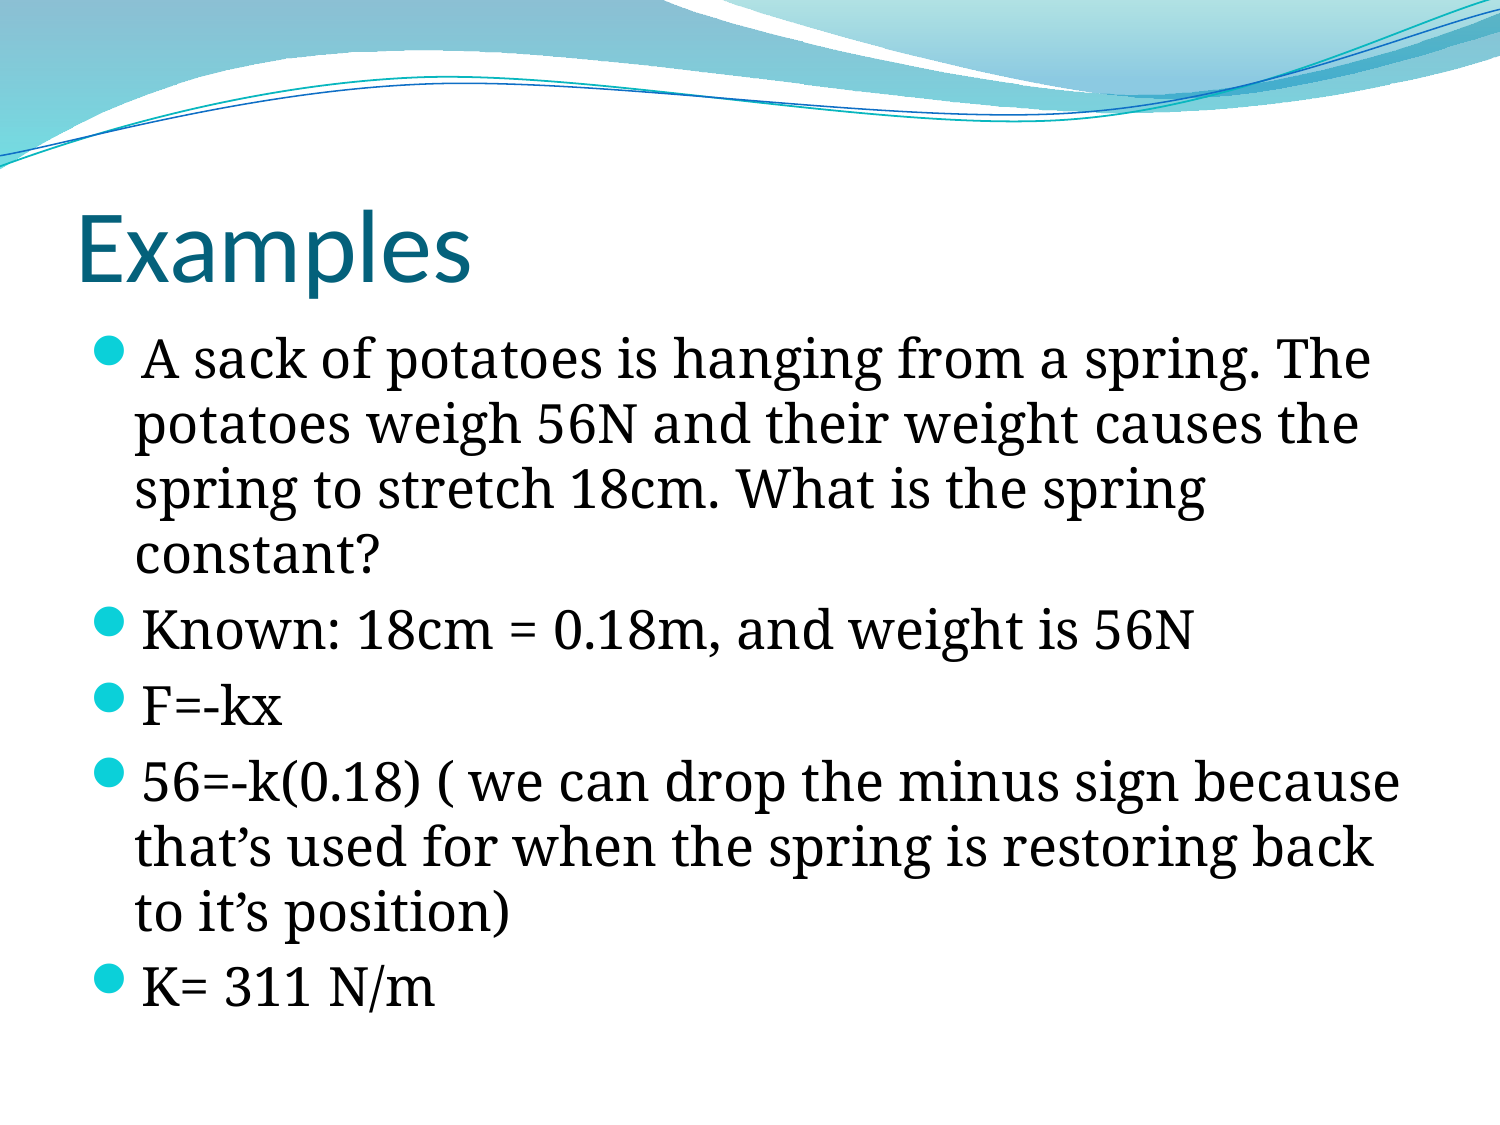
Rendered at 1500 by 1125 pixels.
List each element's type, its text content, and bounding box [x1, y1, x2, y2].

list A sack of potatoes is hanging from a spring. The potatoes weigh 56N and their weight causes the spring to stretch 18cm. What is the spring constant? Known: 18cm = 0.18m, and weight is 56N F=-kx 56=-k(0.18) ( we can drop the minus sign because that’s used for when the spring is restoring back to it’s position) K= 311 N/m [75, 317, 1425, 1038]
title Examples [75, 115, 1425, 303]
